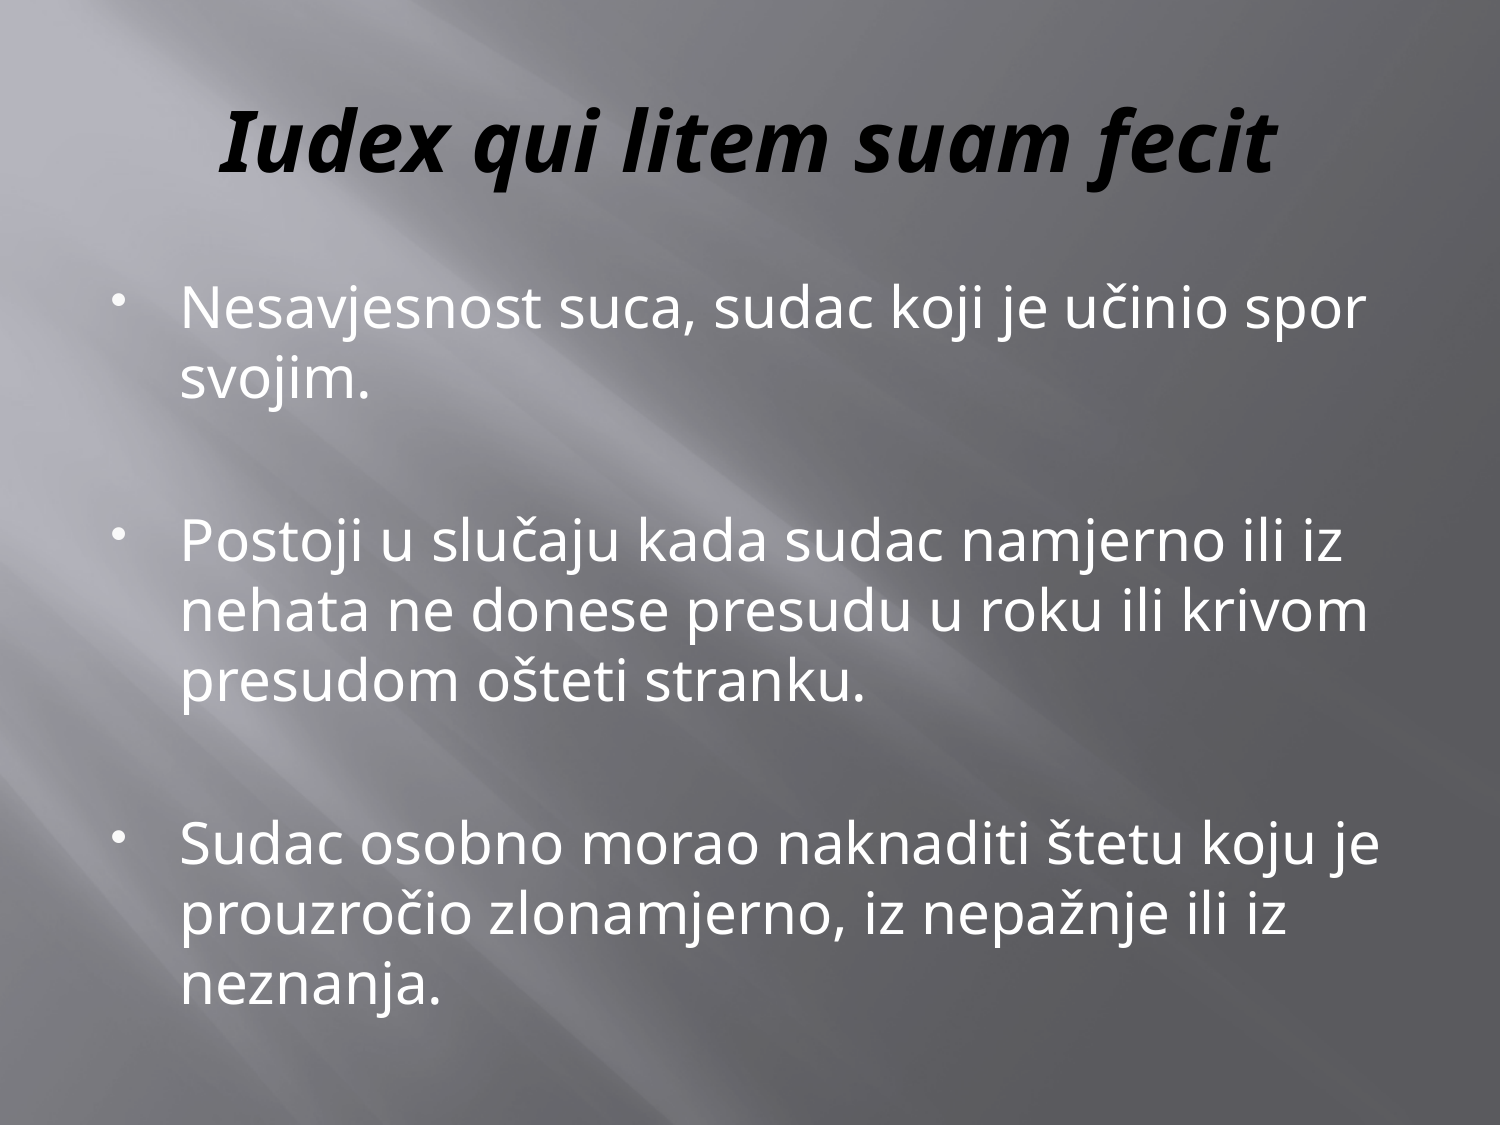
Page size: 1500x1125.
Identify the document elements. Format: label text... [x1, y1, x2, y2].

list Nesavjesnost suca, sudac koji je učinio spor svojim. Postoji u slučaju kada sudac namjerno ili iz nehata ne donese presudu u roku ili krivom presudom ošteti stranku. Sudac osobno morao naknaditi štetu koju je prouzročio zlonamjerno, iz nepažnje ili iz neznanja. [75, 262, 1425, 1035]
title Iudex qui litem suam fecit [75, 45, 1425, 233]
